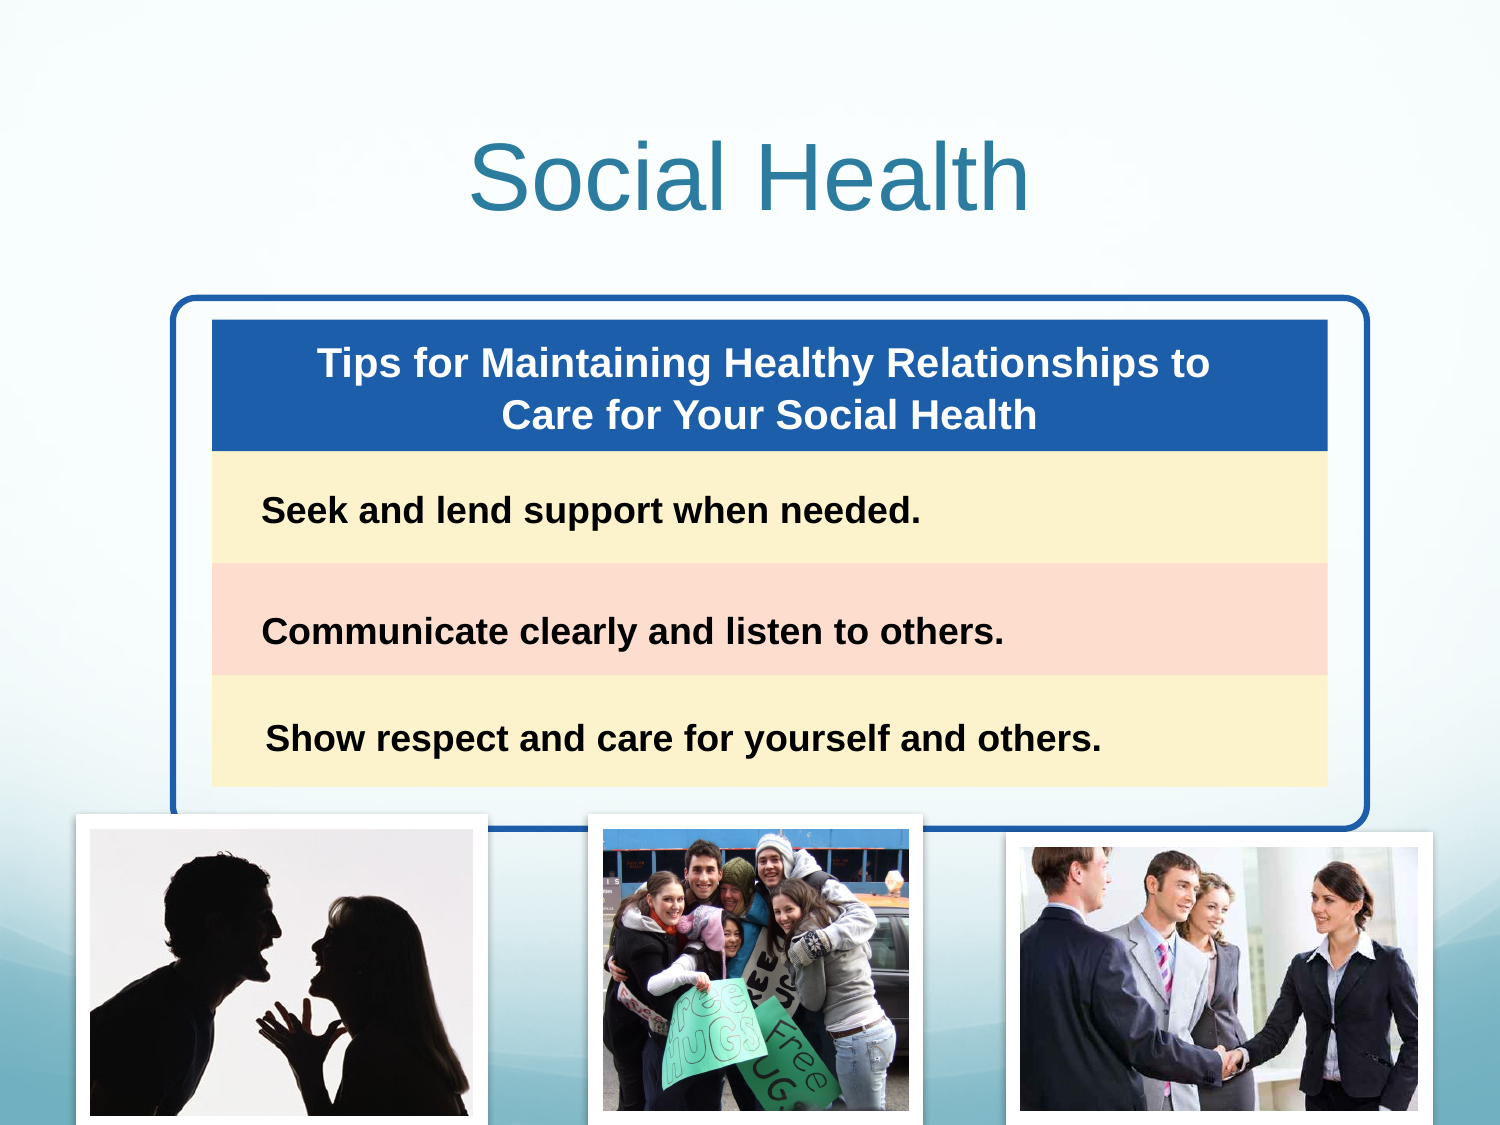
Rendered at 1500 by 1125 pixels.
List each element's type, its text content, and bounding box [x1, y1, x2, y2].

text_box [172, 297, 1367, 829]
text_box Tips for Maintaining Healthy Relationships to Care for Your Social Health [212, 386, 1327, 452]
text_box Tips for Maintaining Healthy Relationships to Care for Your Social Health [212, 319, 1328, 385]
picture [1019, 845, 1419, 1112]
text_box [212, 564, 1327, 676]
picture [89, 828, 474, 1117]
text_box Seek and lend support when needed. [246, 476, 948, 539]
text_box [212, 452, 1327, 564]
text_box [212, 676, 1327, 787]
text_box Show respect and care for yourself and others. [250, 703, 1119, 766]
picture [601, 828, 909, 1112]
text_box Communicate clearly and listen to others. [246, 597, 1021, 660]
title Social Health [90, 17, 1410, 237]
